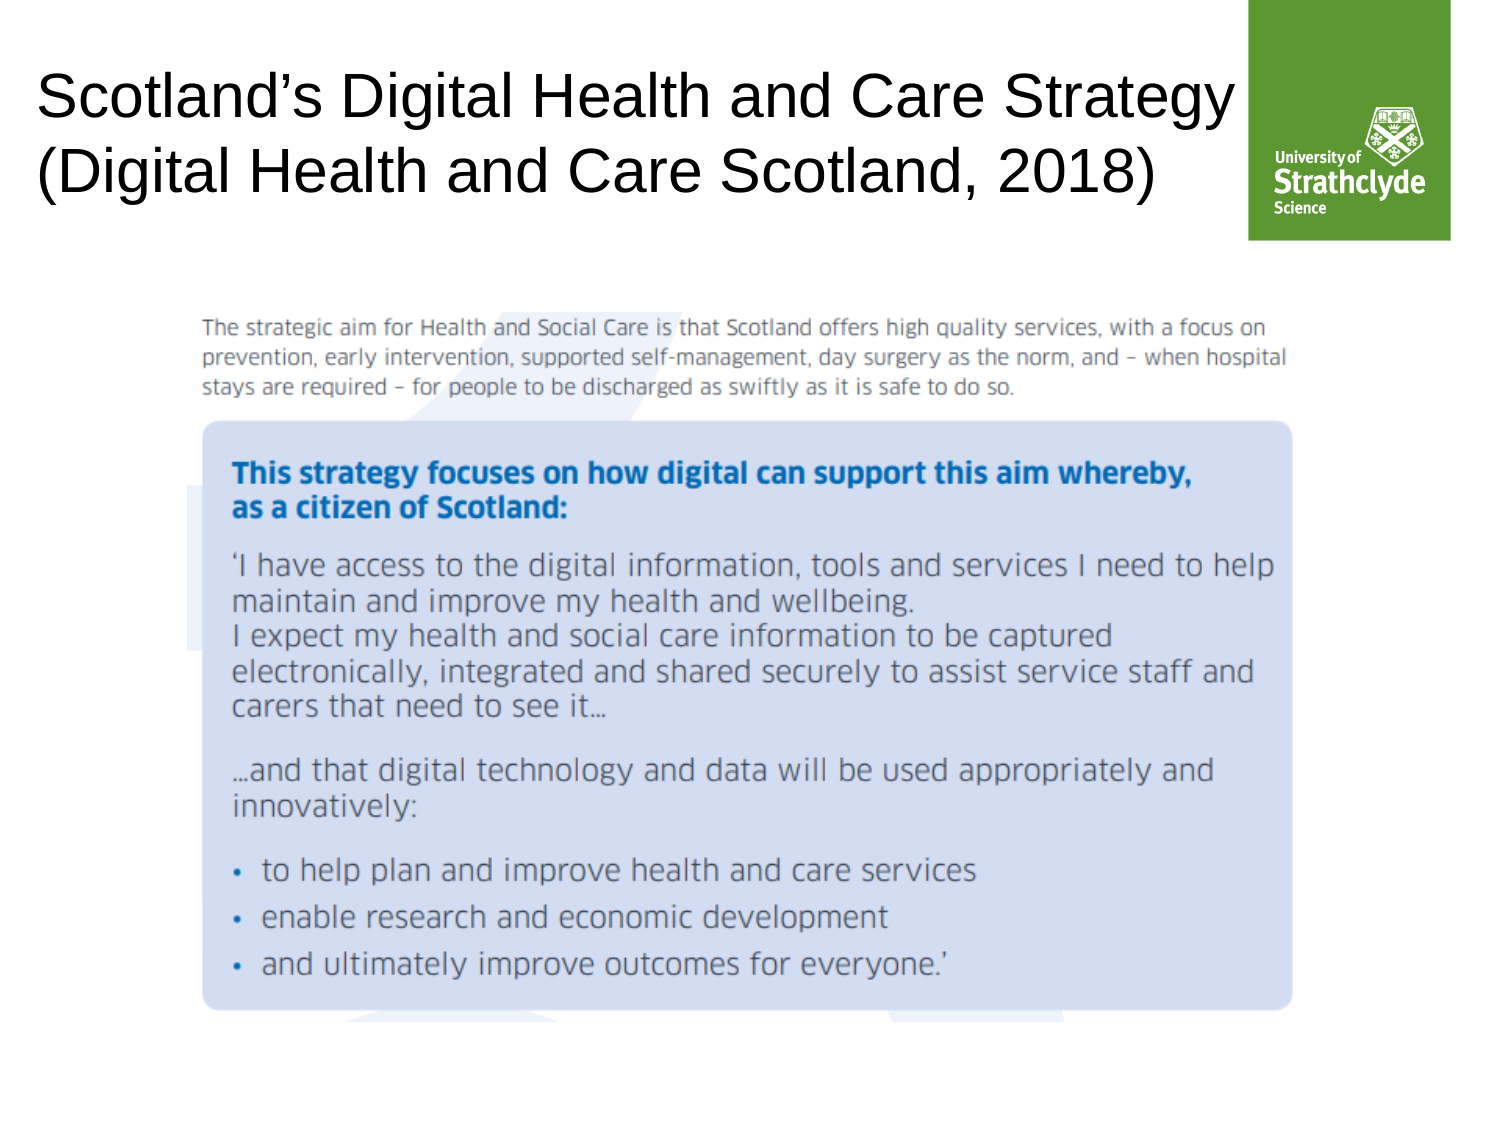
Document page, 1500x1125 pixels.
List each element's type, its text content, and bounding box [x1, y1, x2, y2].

title Scotland’s Digital Health and Care Strategy (Digital Health and Care Scotland, 2018) [22, 47, 1369, 166]
picture [0, 0, 1500, 1125]
